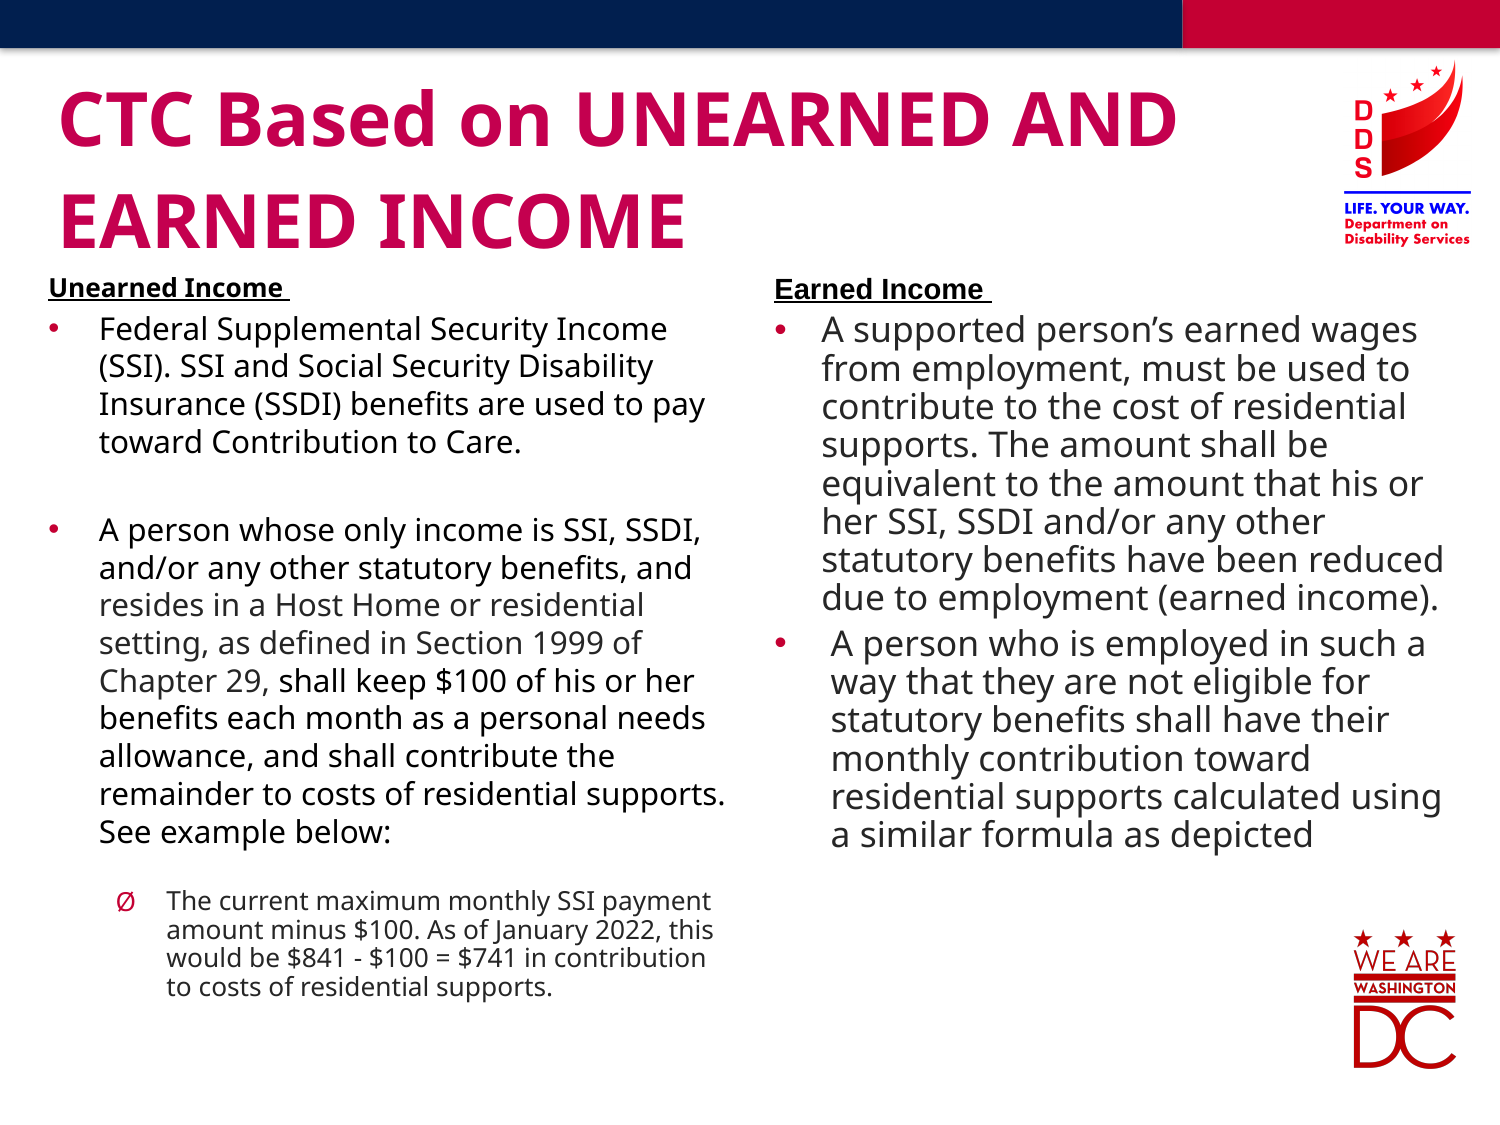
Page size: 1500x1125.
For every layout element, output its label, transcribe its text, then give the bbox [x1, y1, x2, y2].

text_box Earned Income A supported person’s earned wages from employment, must be used to contribute to the cost of residential supports. The amount shall be equivalent to the amount that his or her SSI, SSDI and/or any other statutory benefits have been reduced due to employment (earned income). A person who is employed in such a way that they are not eligible for statutory benefits shall have their monthly contribution toward residential supports calculated using a similar formula as depicted [763, 223, 1477, 1053]
picture [1342, 58, 1472, 249]
list Unearned Income Federal Supplemental Security Income (SSI). SSI and Social Security Disability Insurance (SSDI) benefits are used to pay toward Contribution to Care. A person whose only income is SSI, SSDI, and/or any other statutory benefits, and resides in a Host Home or residential setting, as defined in Section 1999 of Chapter 29, shall keep $100 of his or her benefits each month as a personal needs allowance, and shall contribute the remainder to costs of residential supports. See example below: The current maximum monthly SSI payment amount minus $100. As of January 2022, this would be $841 - $100 = $741 in contribution to costs of residential supports. [36, 265, 751, 1026]
title CTC Based on UNEARNED AND EARNED INCOME [57, 59, 1258, 197]
picture [1337, 927, 1473, 1070]
